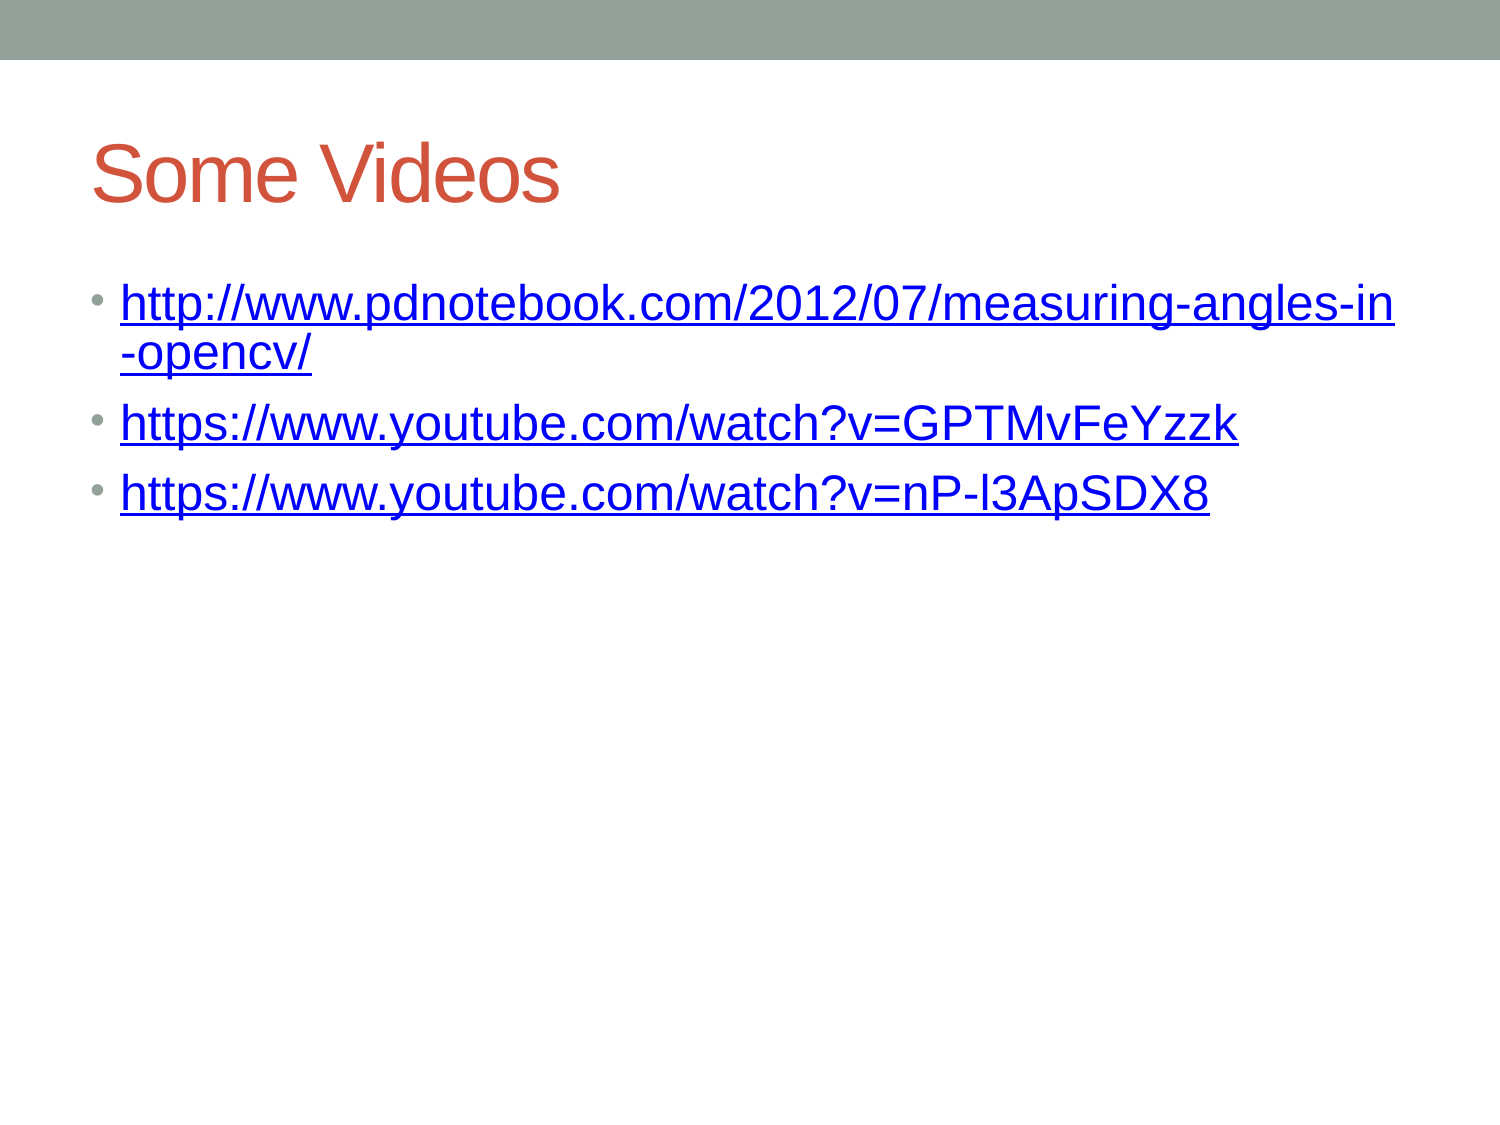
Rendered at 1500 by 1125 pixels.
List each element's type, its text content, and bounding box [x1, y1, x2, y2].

list http://www.pdnotebook.com/2012/07/measuring-angles-in-opencv/ https://www.youtube.com/watch?v=GPTMvFeYzzk https://www.youtube.com/watch?v=nP-l3ApSDX8 [75, 262, 1425, 1063]
title Some Videos [75, 87, 1425, 250]
